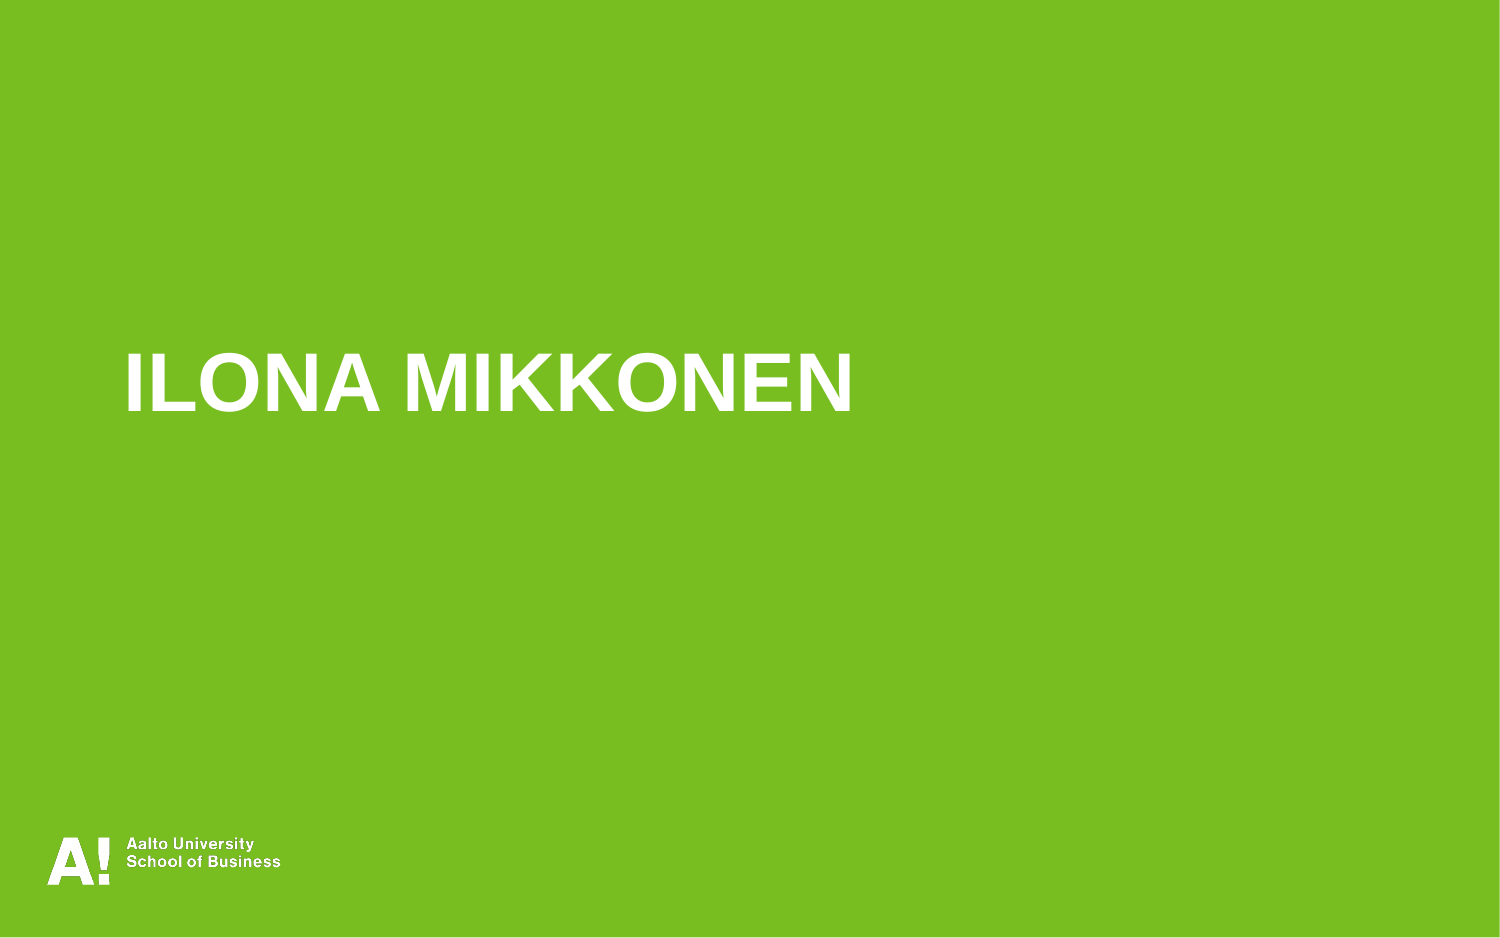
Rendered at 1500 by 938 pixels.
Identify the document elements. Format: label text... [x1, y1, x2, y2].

picture [0, 790, 327, 932]
list ILONA MIKKONEN [123, 320, 1382, 568]
